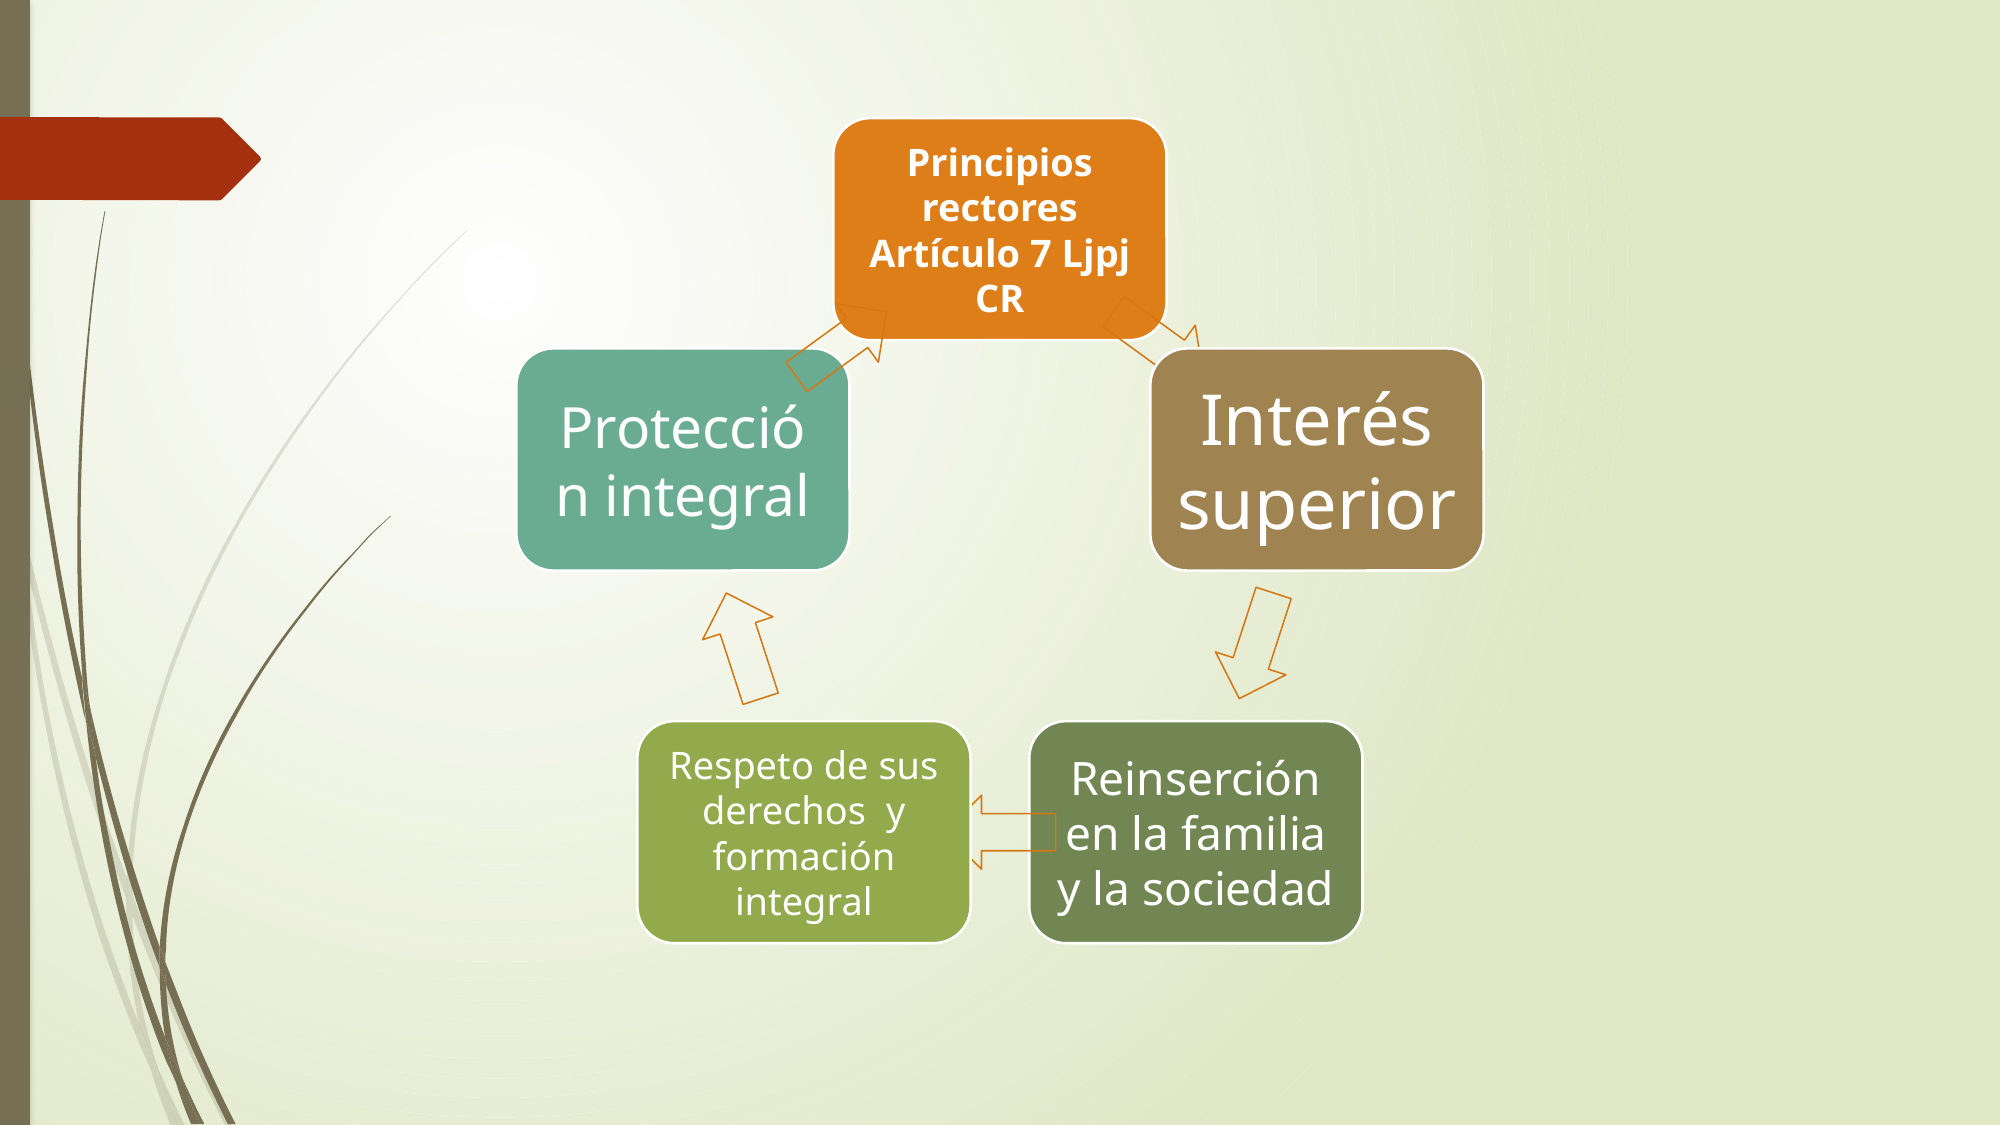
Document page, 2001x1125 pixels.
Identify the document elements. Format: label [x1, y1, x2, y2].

text_box [332, 117, 1667, 1008]
